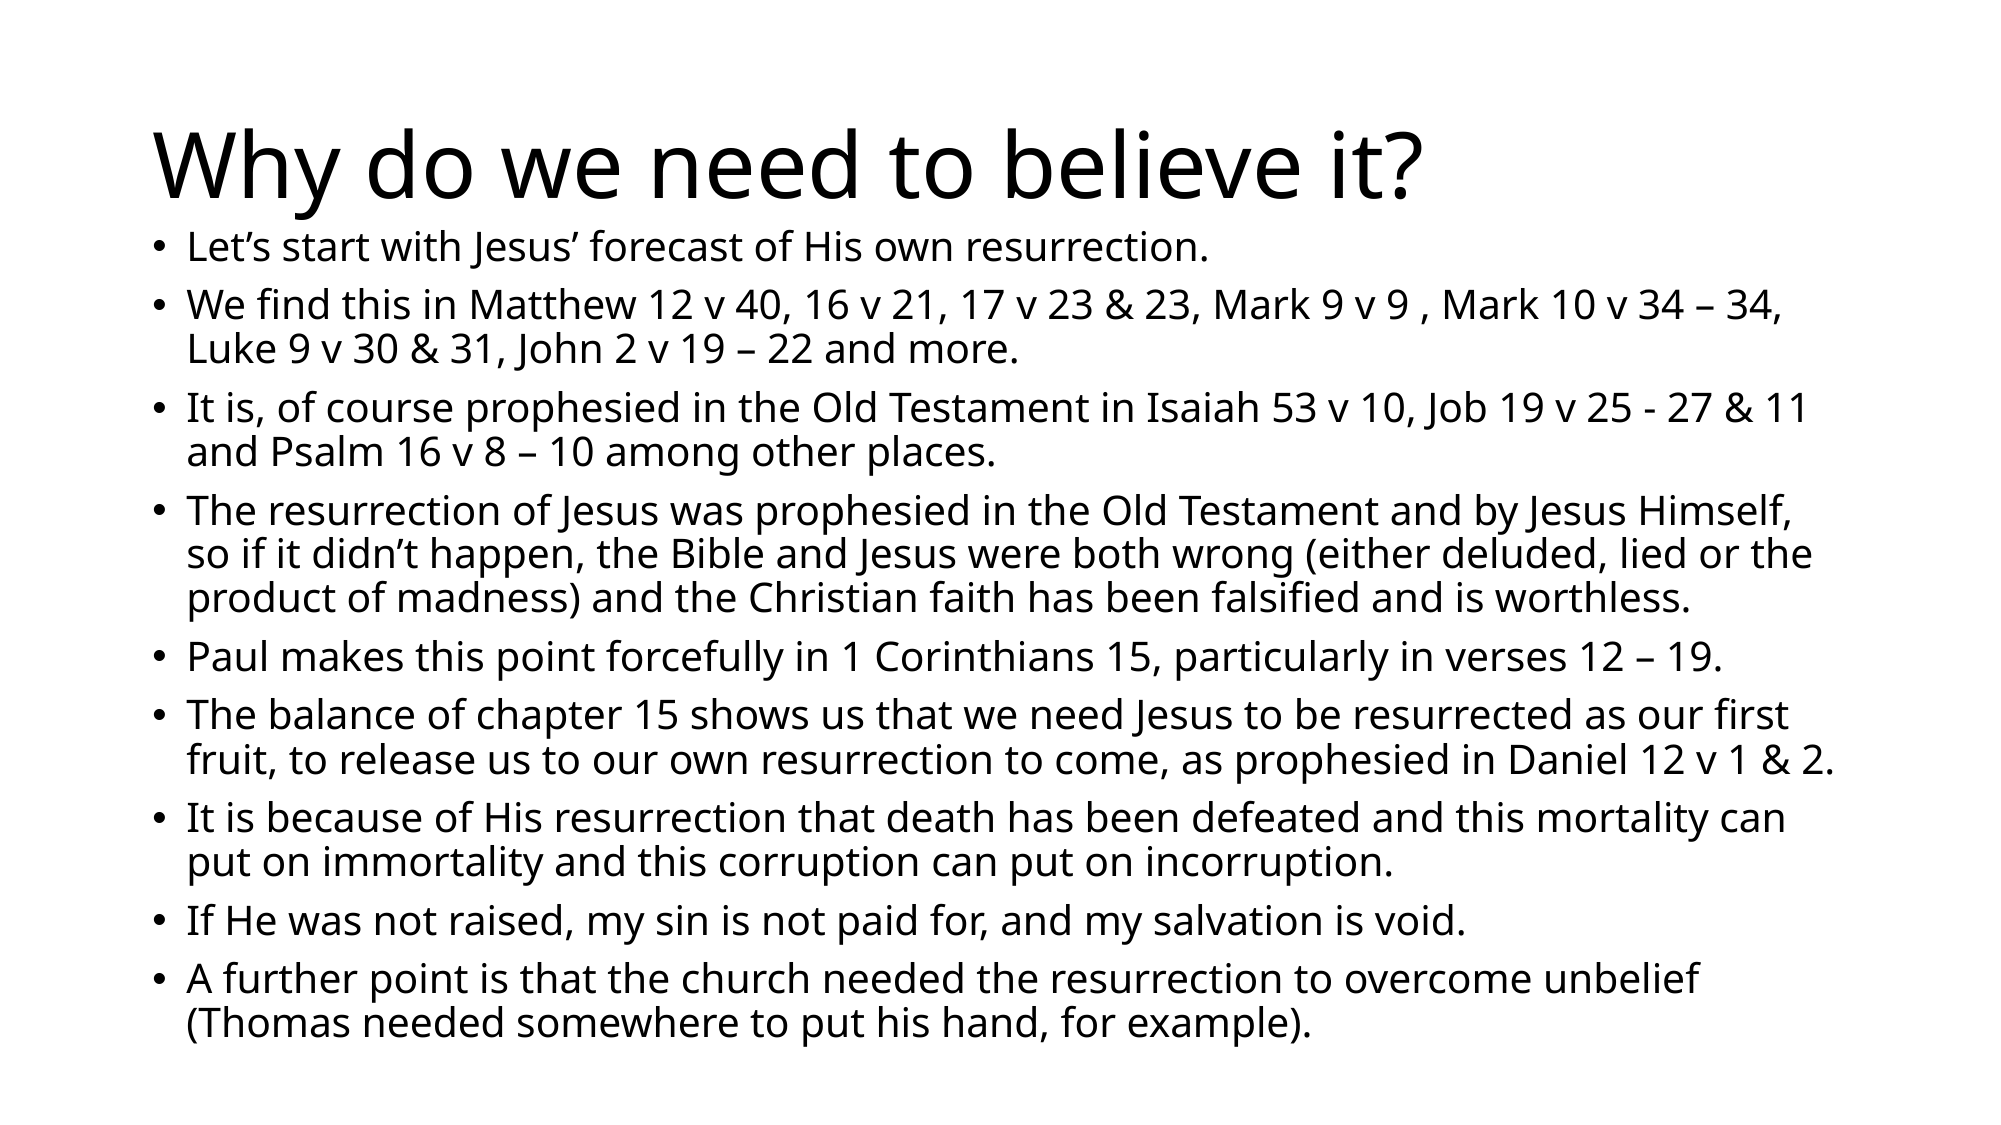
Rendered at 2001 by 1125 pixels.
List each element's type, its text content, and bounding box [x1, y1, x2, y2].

list Let’s start with Jesus’ forecast of His own resurrection. We find this in Matthew 12 v 40, 16 v 21, 17 v 23 & 23, Mark 9 v 9 , Mark 10 v 34 – 34, Luke 9 v 30 & 31, John 2 v 19 – 22 and more. It is, of course prophesied in the Old Testament in Isaiah 53 v 10, Job 19 v 25 - 27 & 11 and Psalm 16 v 8 – 10 among other places. The resurrection of Jesus was prophesied in the Old Testament and by Jesus Himself, so if it didn’t happen, the Bible and Jesus were both wrong (either deluded, lied or the product of madness) and the Christian faith has been falsified and is worthless. Paul makes this point forcefully in 1 Corinthians 15, particularly in verses 12 – 19. The balance of chapter 15 shows us that we need Jesus to be resurrected as our first fruit, to release us to our own resurrection to come, as prophesied in Daniel 12 v 1 & 2. It is because of His resurrection that death has been defeated and this mortality can put on immortality and this corruption can put on incorruption. If He was not raised, my sin is not paid for, and my salvation is void. A further point is that the church needed the resurrection to overcome unbelief (Thomas needed somewhere to put his hand, for example). [137, 218, 1863, 1111]
title Why do we need to believe it? [137, 59, 1863, 218]
